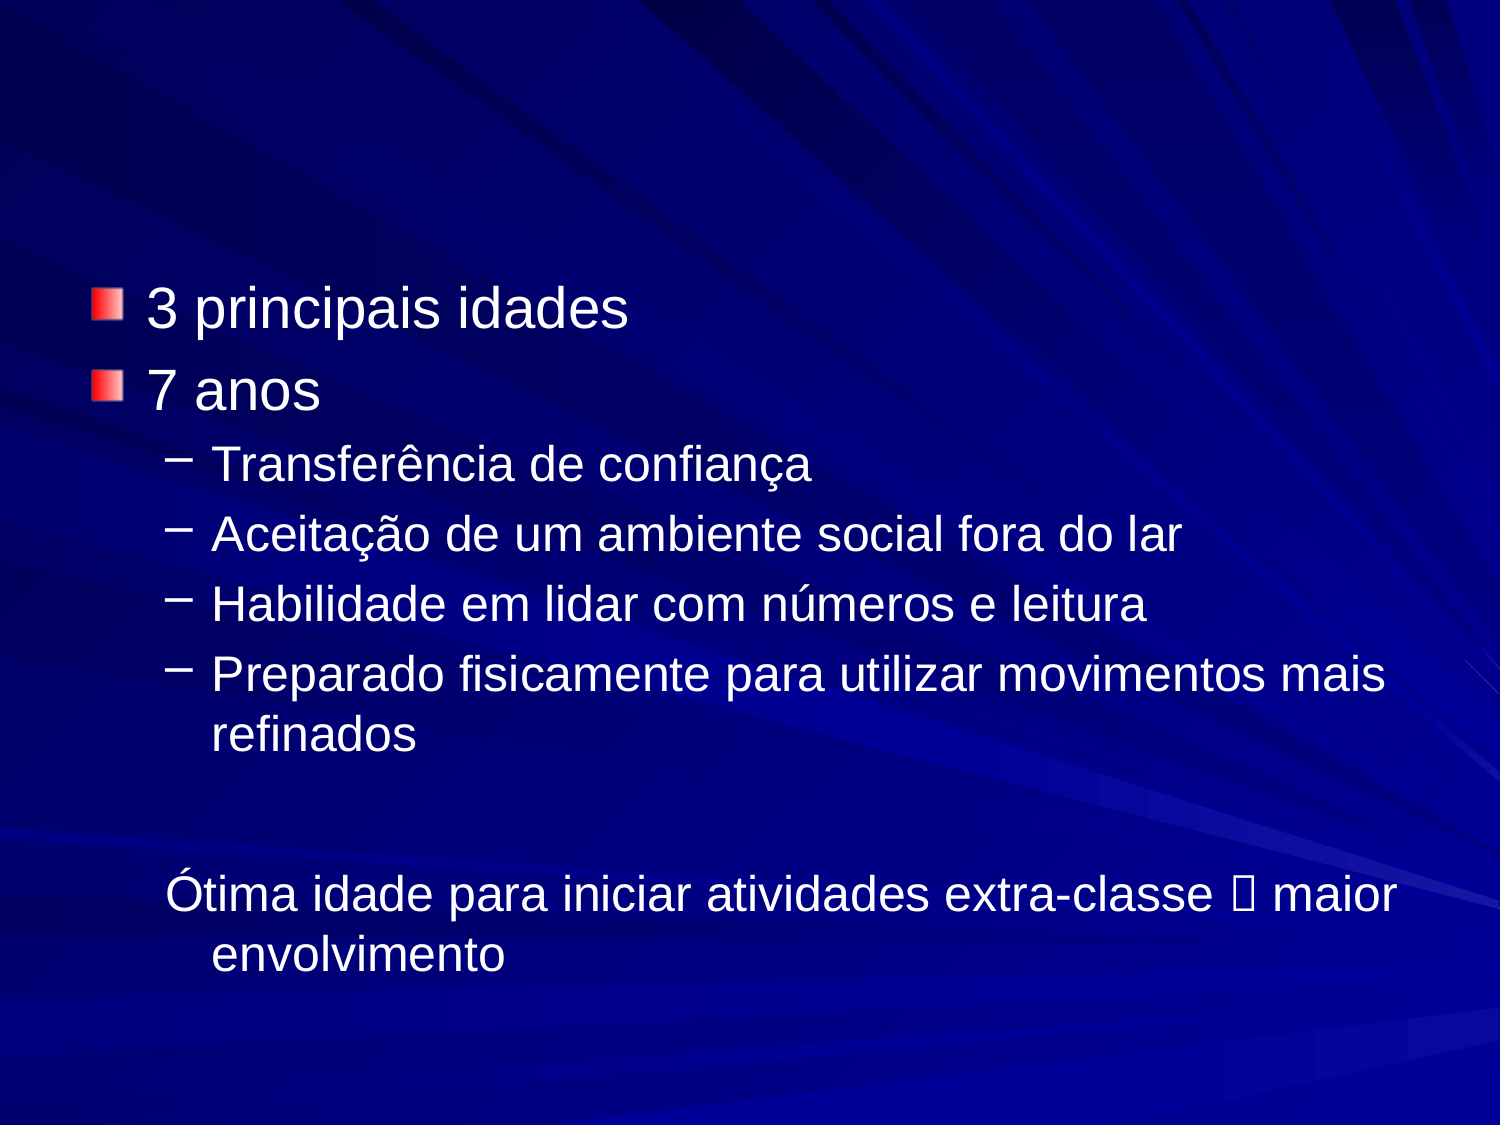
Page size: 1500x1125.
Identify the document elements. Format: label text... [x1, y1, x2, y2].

picture [90, 286, 127, 324]
list 3 principais idades 7 anos Transferência de confiança Aceitação de um ambiente social fora do lar Habilidade em lidar com números e leitura Preparado fisicamente para utilizar movimentos mais refinados Ótima idade para iniciar atividades extra-classe  maior envolvimento [75, 262, 1425, 1006]
picture [90, 368, 127, 405]
